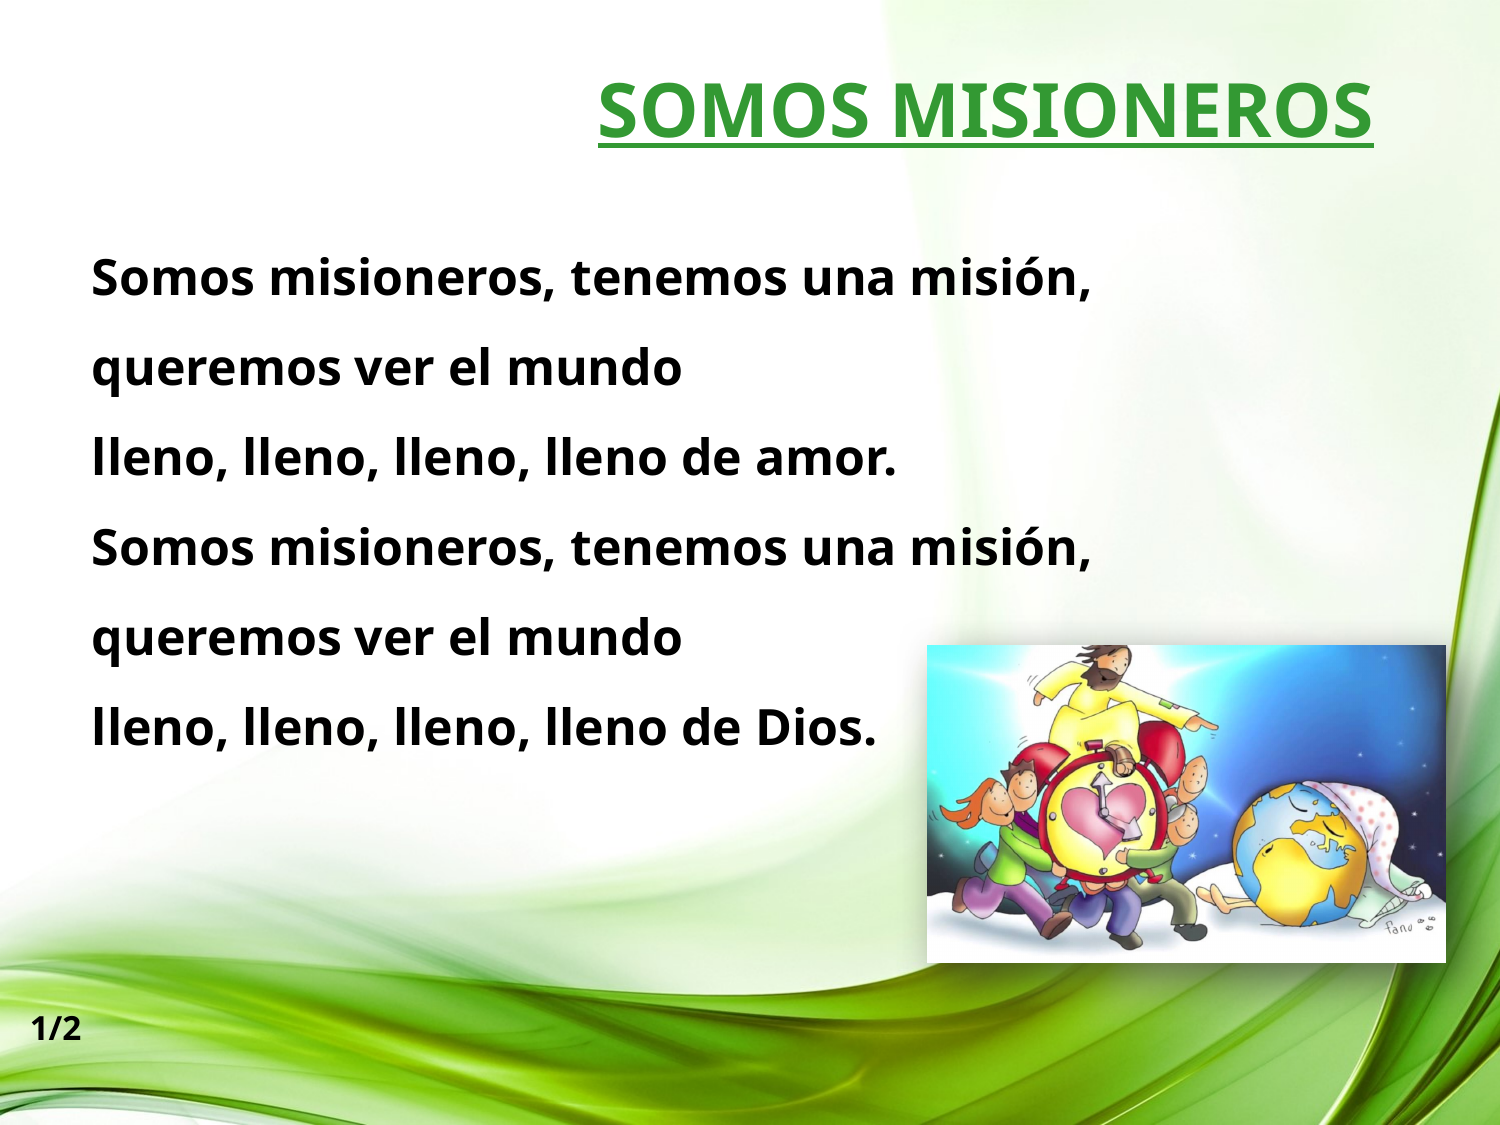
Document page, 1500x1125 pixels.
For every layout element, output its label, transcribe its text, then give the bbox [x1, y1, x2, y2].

text_box 1/2 [15, 999, 97, 1055]
list Somos misioneros, tenemos una misión, queremos ver el mundo lleno, lleno, lleno, lleno de amor. Somos misioneros, tenemos una misión, queremos ver el mundo lleno, lleno, lleno, lleno de Dios. [76, 208, 1471, 846]
picture [0, 0, 1500, 1125]
title SOMOS MISIONEROS [582, 19, 1500, 207]
